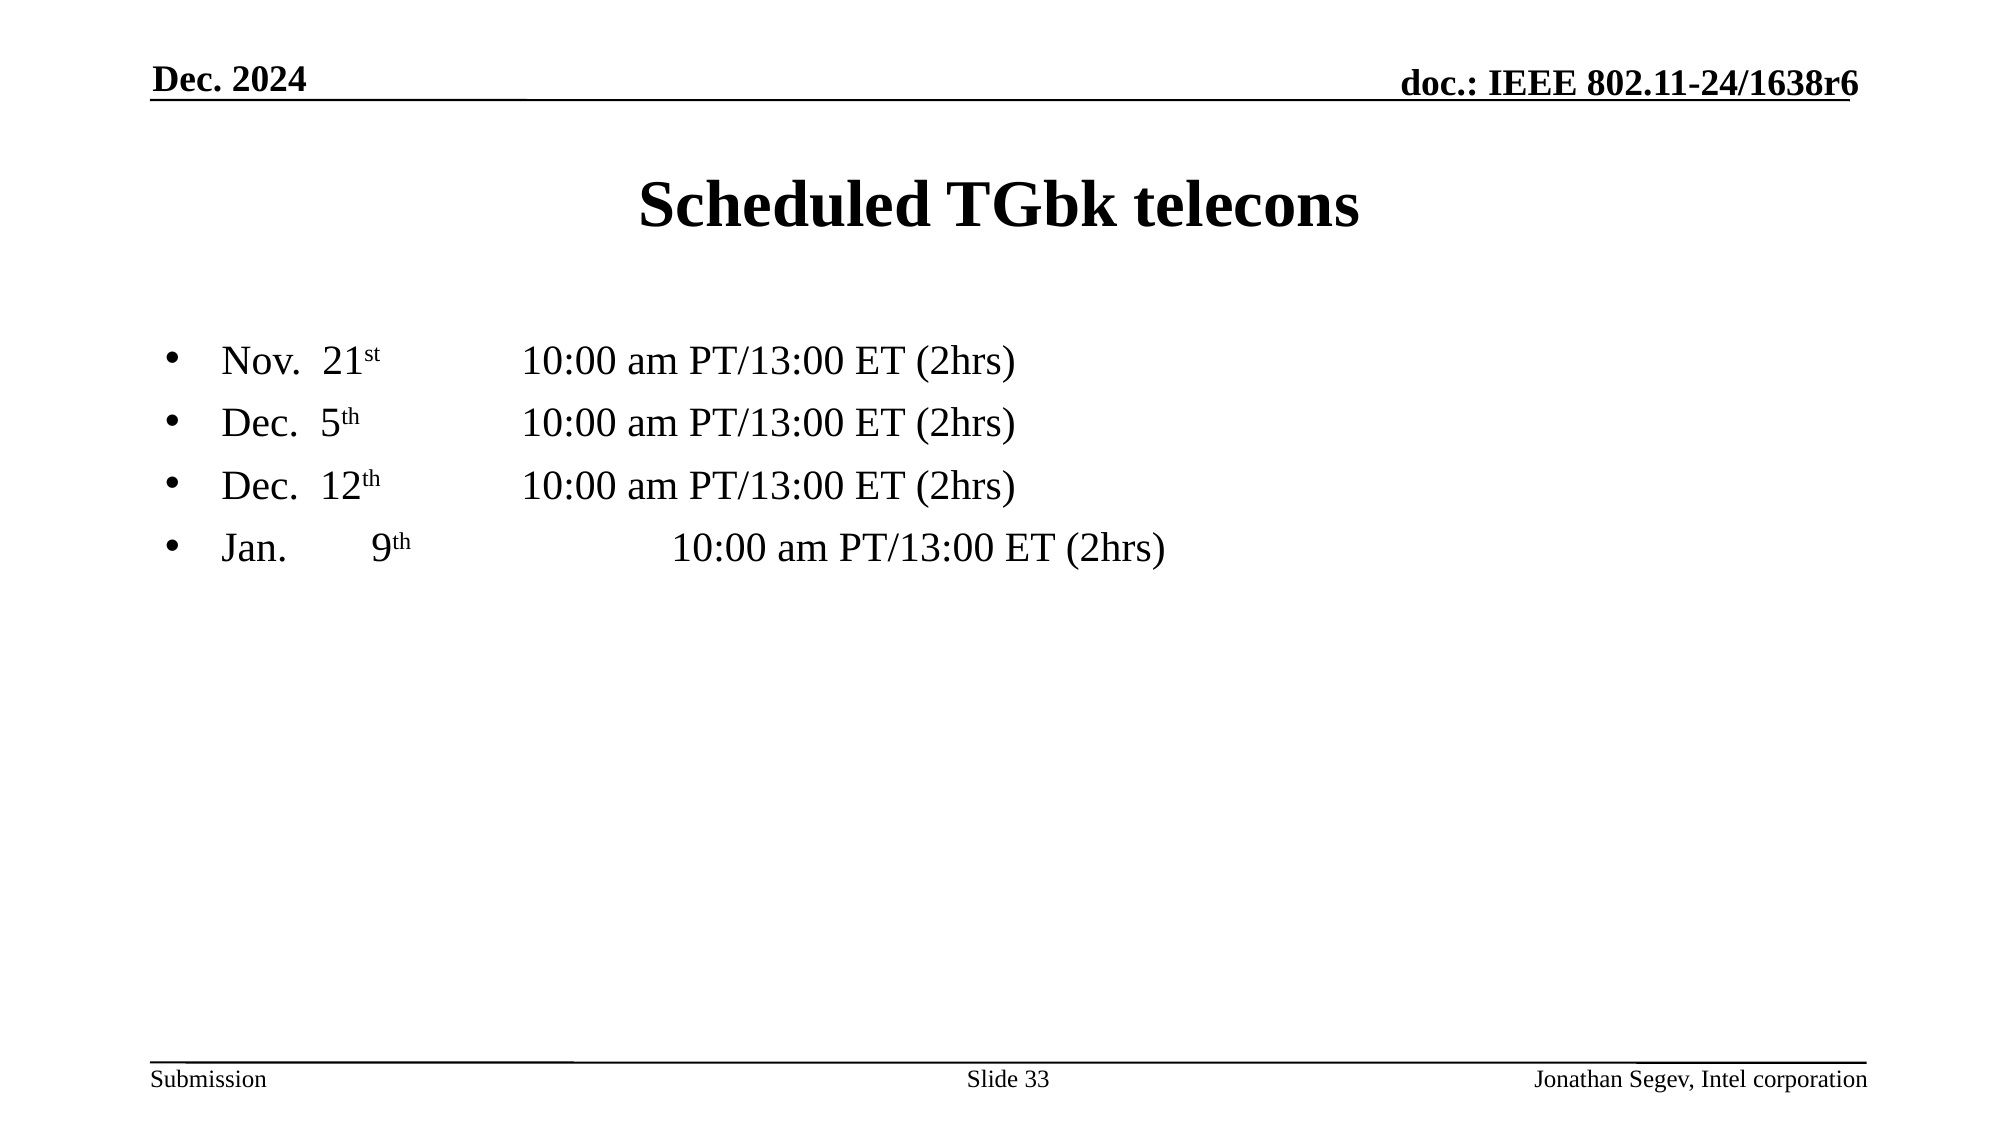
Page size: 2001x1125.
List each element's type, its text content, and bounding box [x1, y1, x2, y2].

footer Jonathan Segev, Intel corporation [1171, 1061, 1869, 1093]
slide_number Slide 33 [950, 1061, 1067, 1123]
title Scheduled TGbk telecons [149, 112, 1850, 288]
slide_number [152, 54, 563, 100]
list Nov. 21st 10:00 am PT/13:00 ET (2hrs) Dec. 5th 10:00 am PT/13:00 ET (2hrs) Dec. 12th 10:00 am PT/13:00 ET (2hrs) Jan. 9th 10:00 am PT/13:00 ET (2hrs) [149, 324, 1850, 1000]
